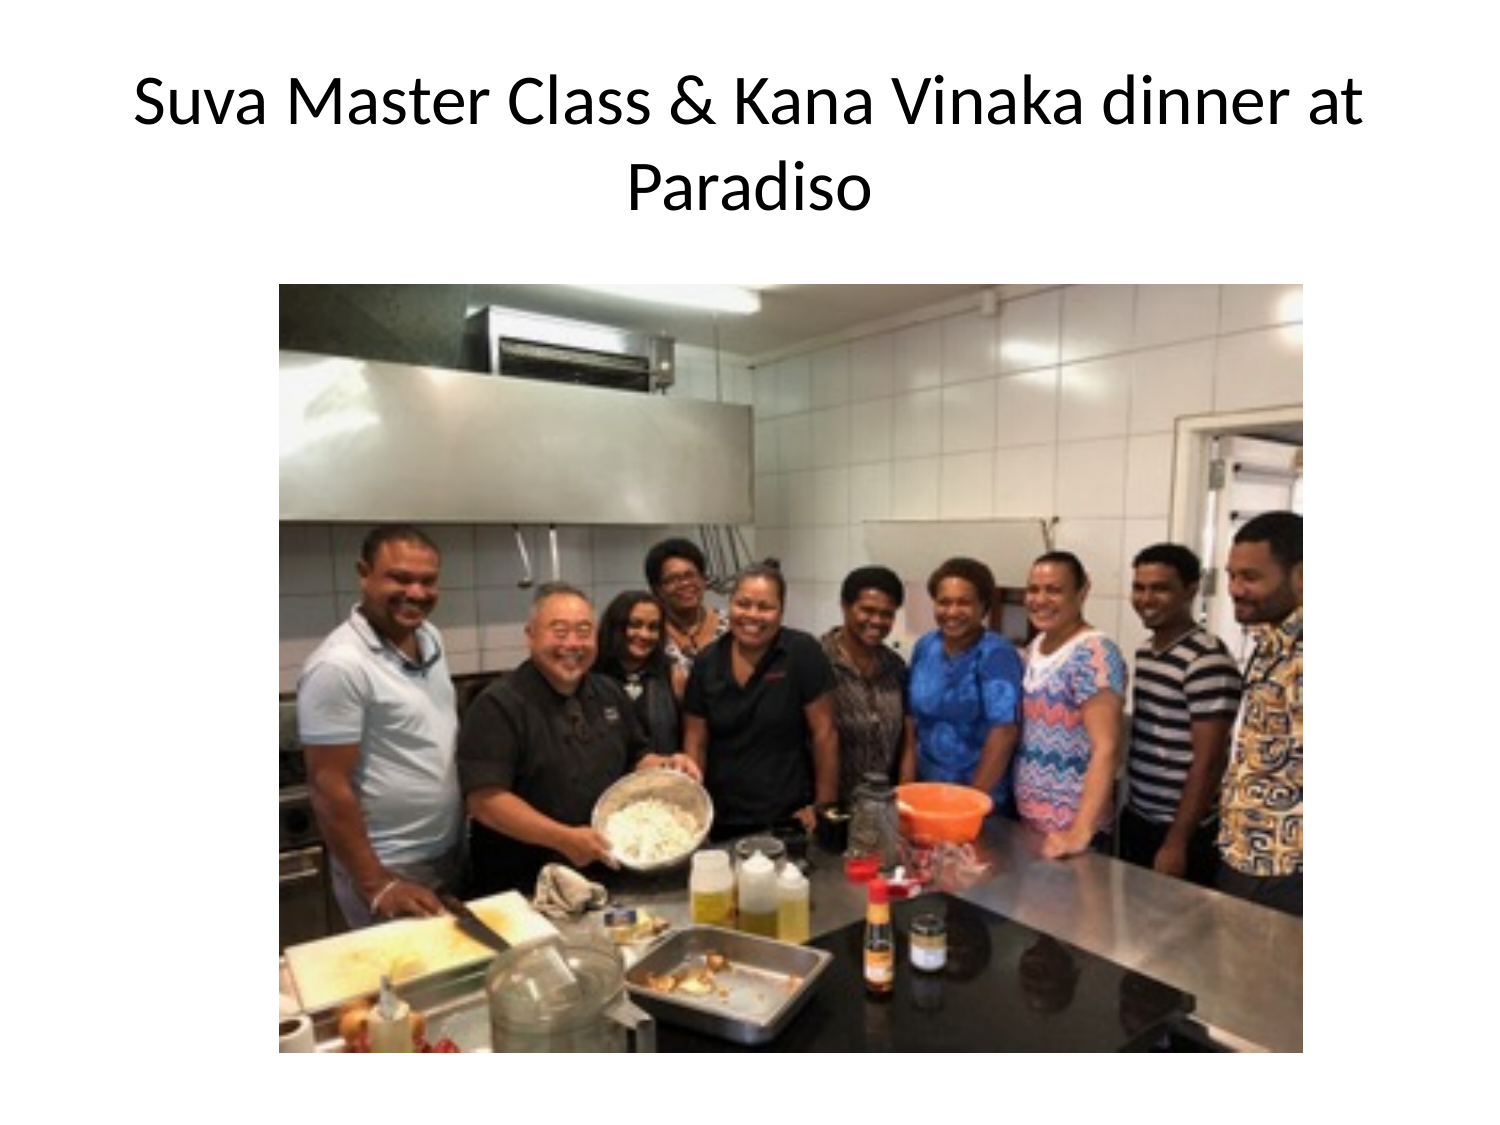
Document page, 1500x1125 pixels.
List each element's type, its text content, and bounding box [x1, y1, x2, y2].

title Suva Master Class & Kana Vinaka dinner at Paradiso [75, 45, 1425, 233]
picture [279, 284, 1303, 1053]
